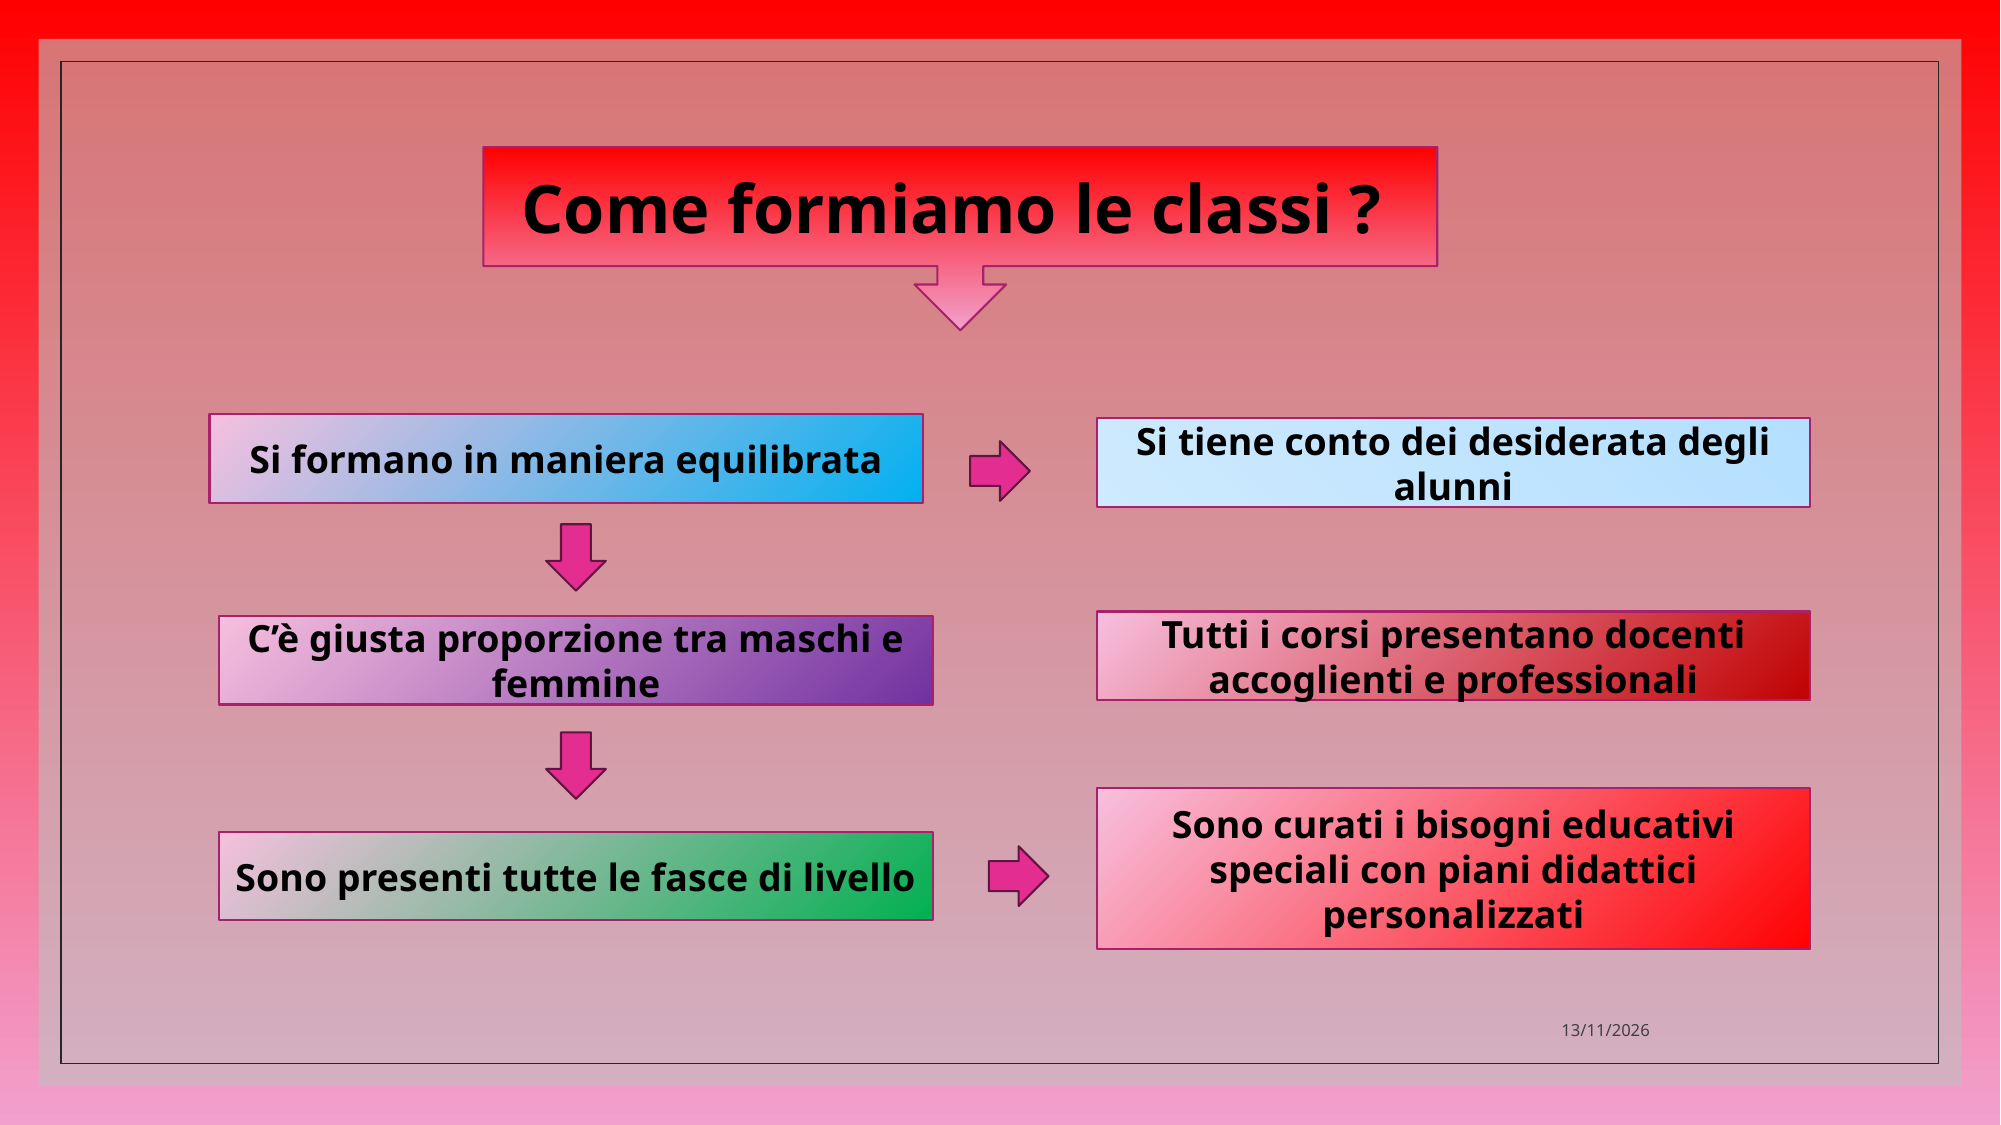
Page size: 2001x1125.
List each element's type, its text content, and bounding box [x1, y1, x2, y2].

text_box Come formiamo le classi ? [482, 146, 1439, 332]
text_box [545, 523, 607, 592]
text_box C’è giusta proporzione tra maschi e femmine [218, 615, 934, 706]
text_box [969, 440, 1031, 502]
text_box Tutti i corsi presentano docenti accoglienti e professionali [1096, 610, 1811, 701]
text_box [545, 731, 607, 800]
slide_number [1190, 990, 1665, 1050]
text_box Si formano in maniera equilibrata [208, 413, 924, 504]
text_box Sono curati i bisogni educativi speciali con piani didattici personalizzati [1096, 787, 1811, 950]
text_box Si tiene conto dei desiderata degli alunni [1096, 417, 1811, 508]
text_box Sono presenti tutte le fasce di livello [218, 831, 934, 921]
text_box [987, 845, 1050, 907]
list [140, 330, 1924, 1018]
